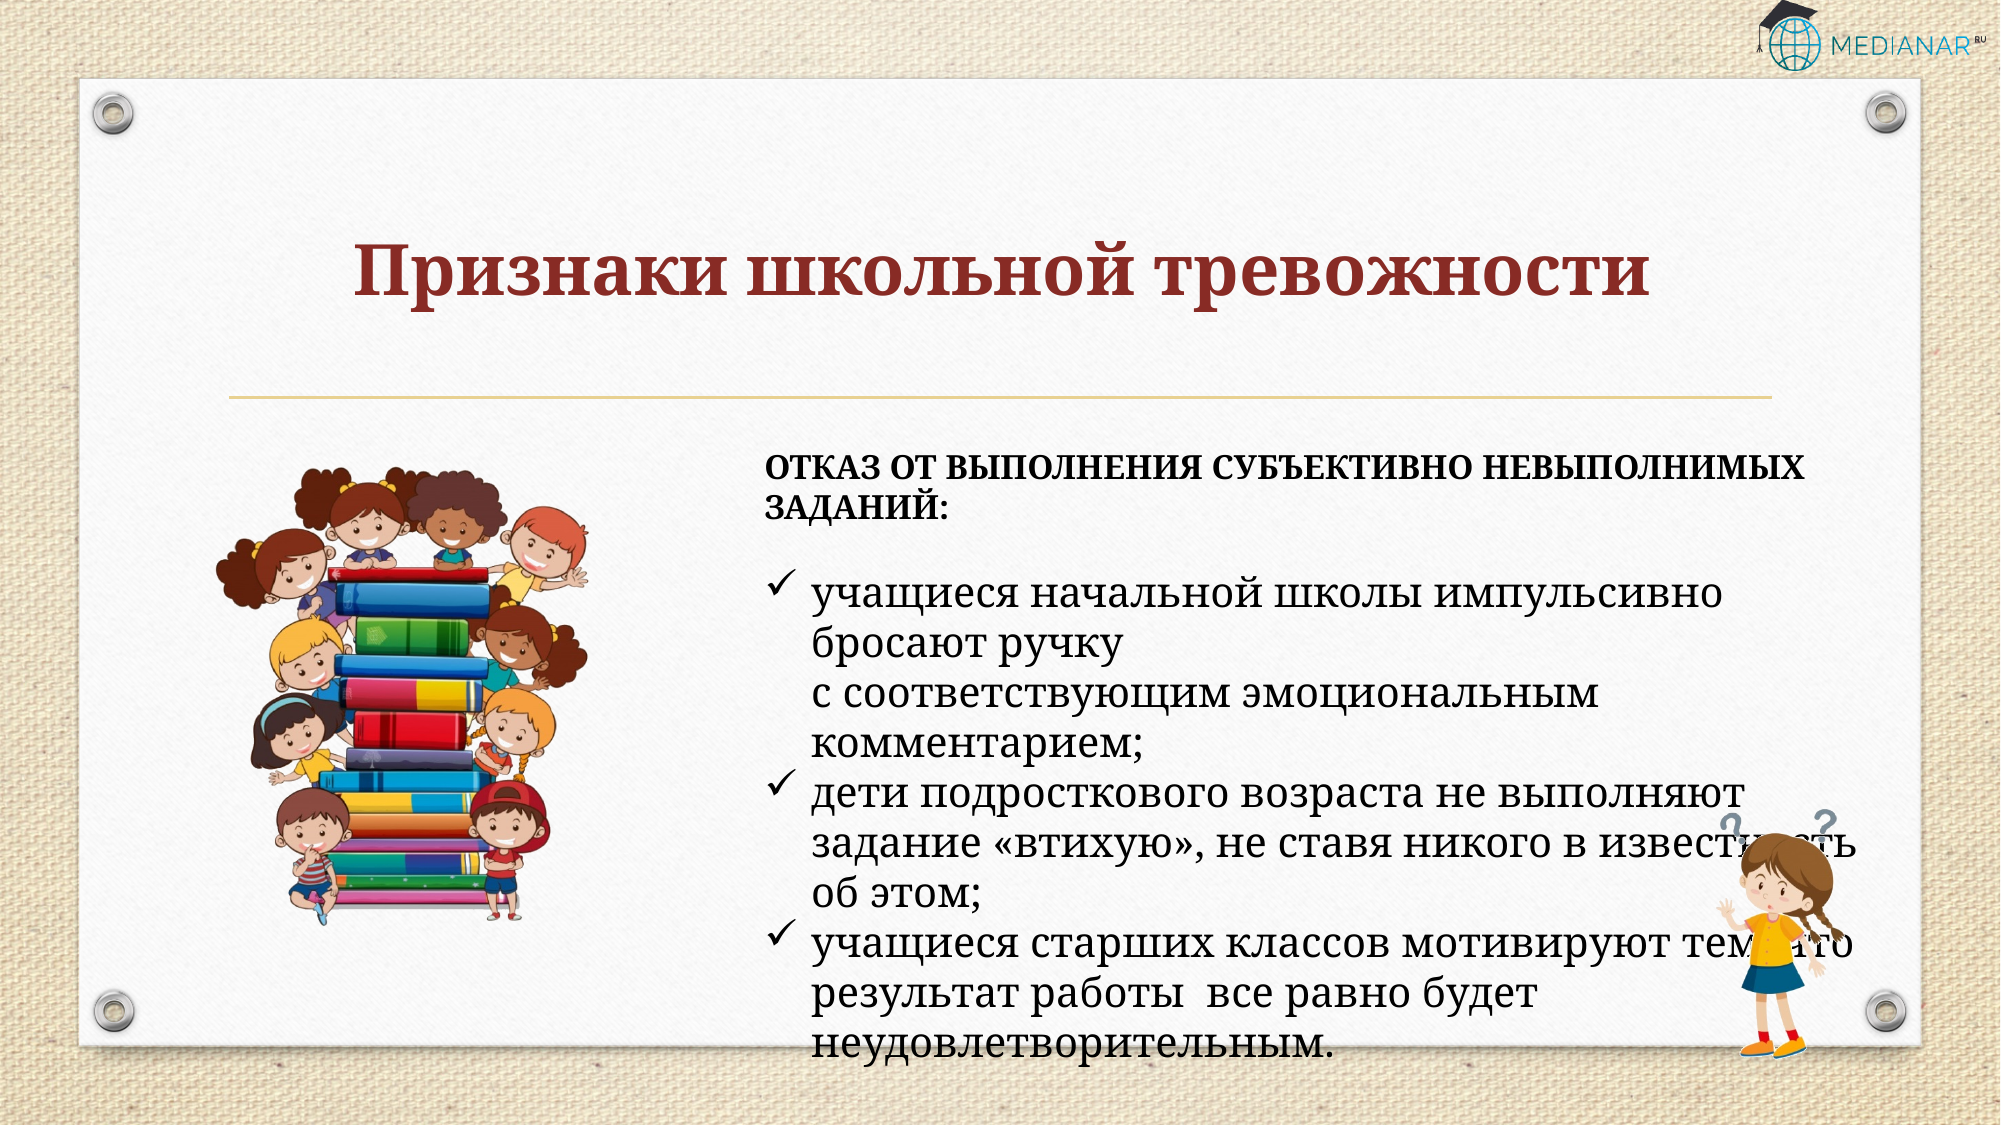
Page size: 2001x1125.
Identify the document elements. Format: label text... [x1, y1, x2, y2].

text_box Признаки школьной тревожности [148, 217, 1856, 318]
text_box ОТКАЗ ОТ ВЫПОЛНЕНИЯ СУБЪЕКТИВНО НЕВЫПОЛНИМЫХ ЗАДАНИЙ: учащиеся начальной школы импульсивно бросают ручку с соответствующим эмоциональным комментарием; дети подросткового возраста не выполняют задание «втихую», не ставя никого в известность об этом; учащиеся старших классов мотивируют тем, что результат работы все равно будет неудовлетворительным. [748, 438, 1890, 1075]
picture [0, 0, 2001, 1125]
